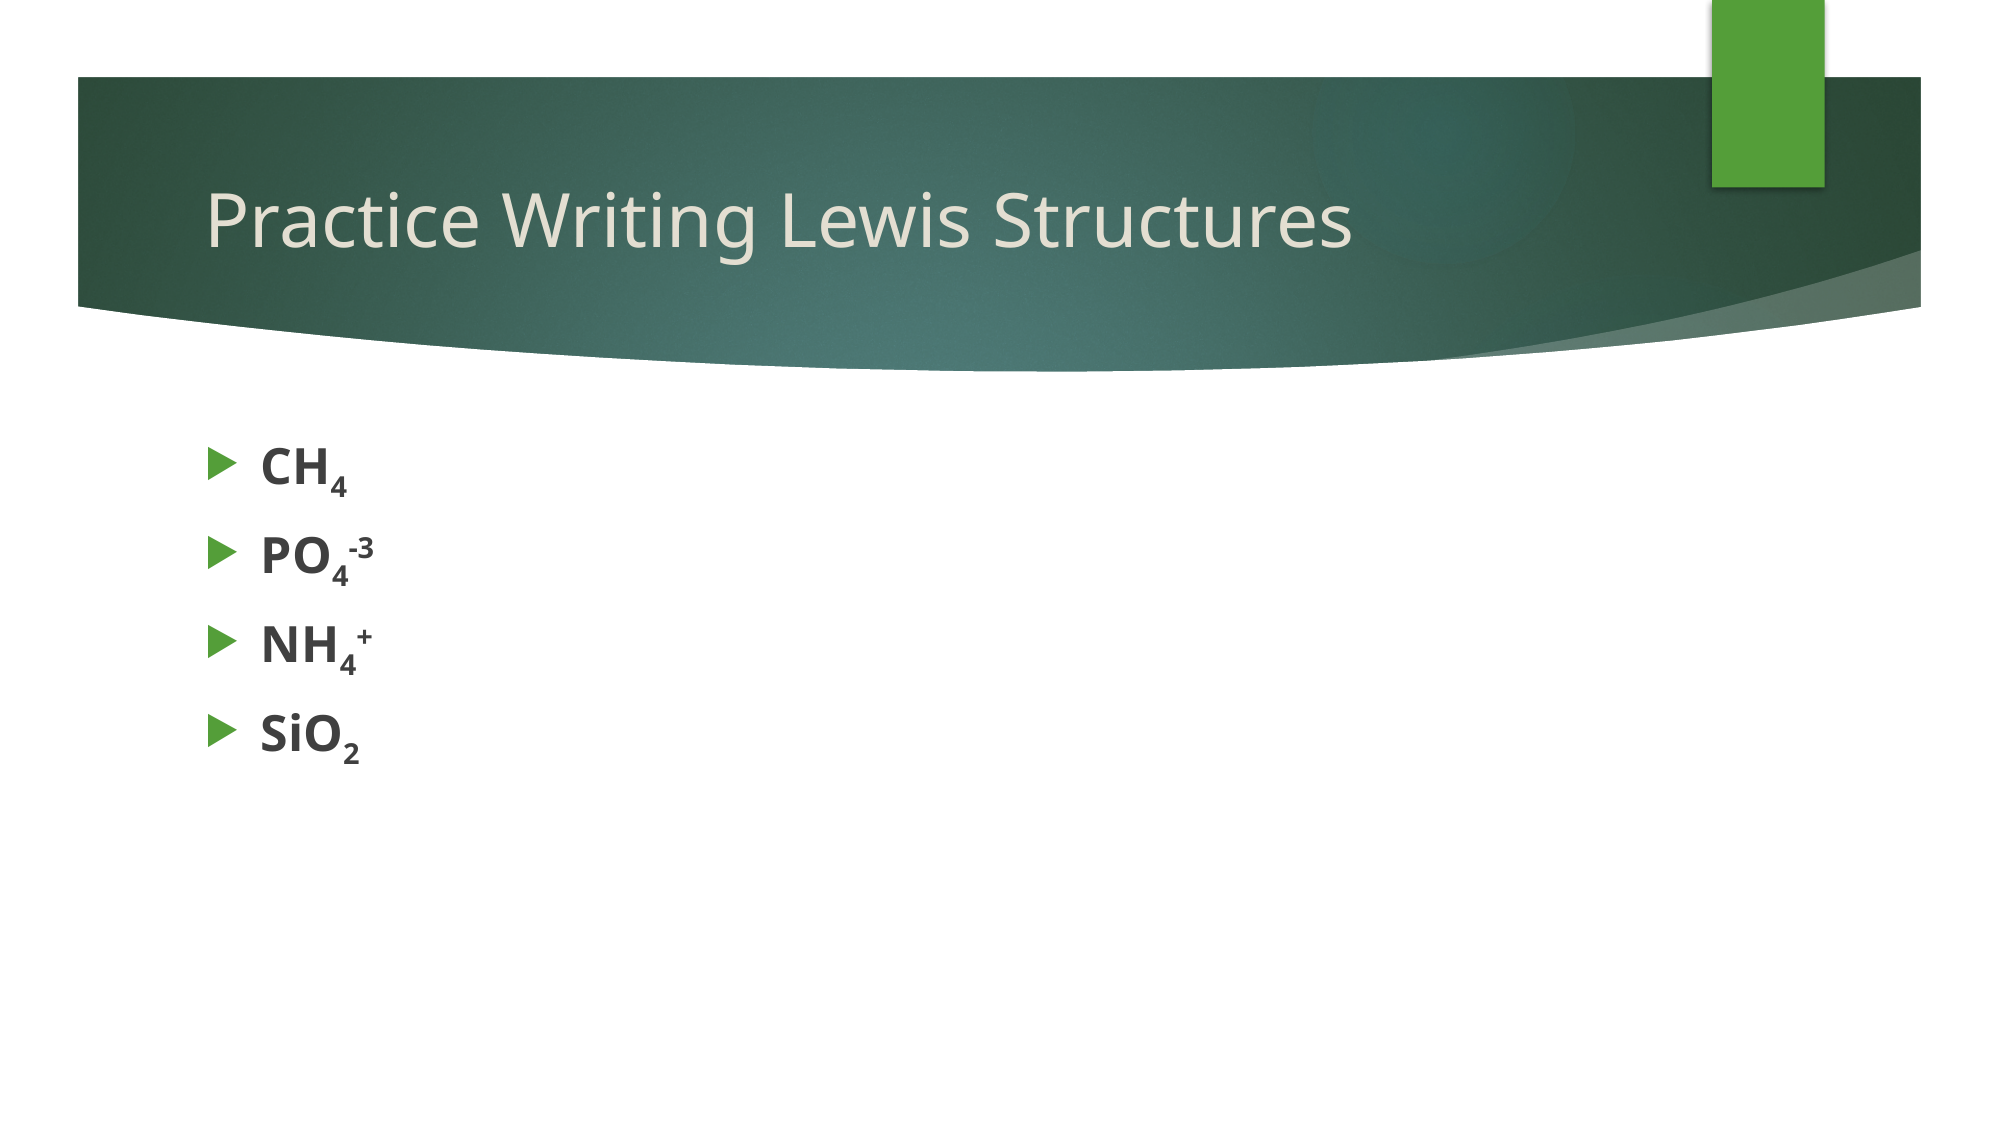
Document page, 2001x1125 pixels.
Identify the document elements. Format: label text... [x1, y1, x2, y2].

title Practice Writing Lewis Structures [189, 159, 1627, 276]
list CH4 PO4-3 NH4+ SiO2 [189, 427, 1638, 988]
